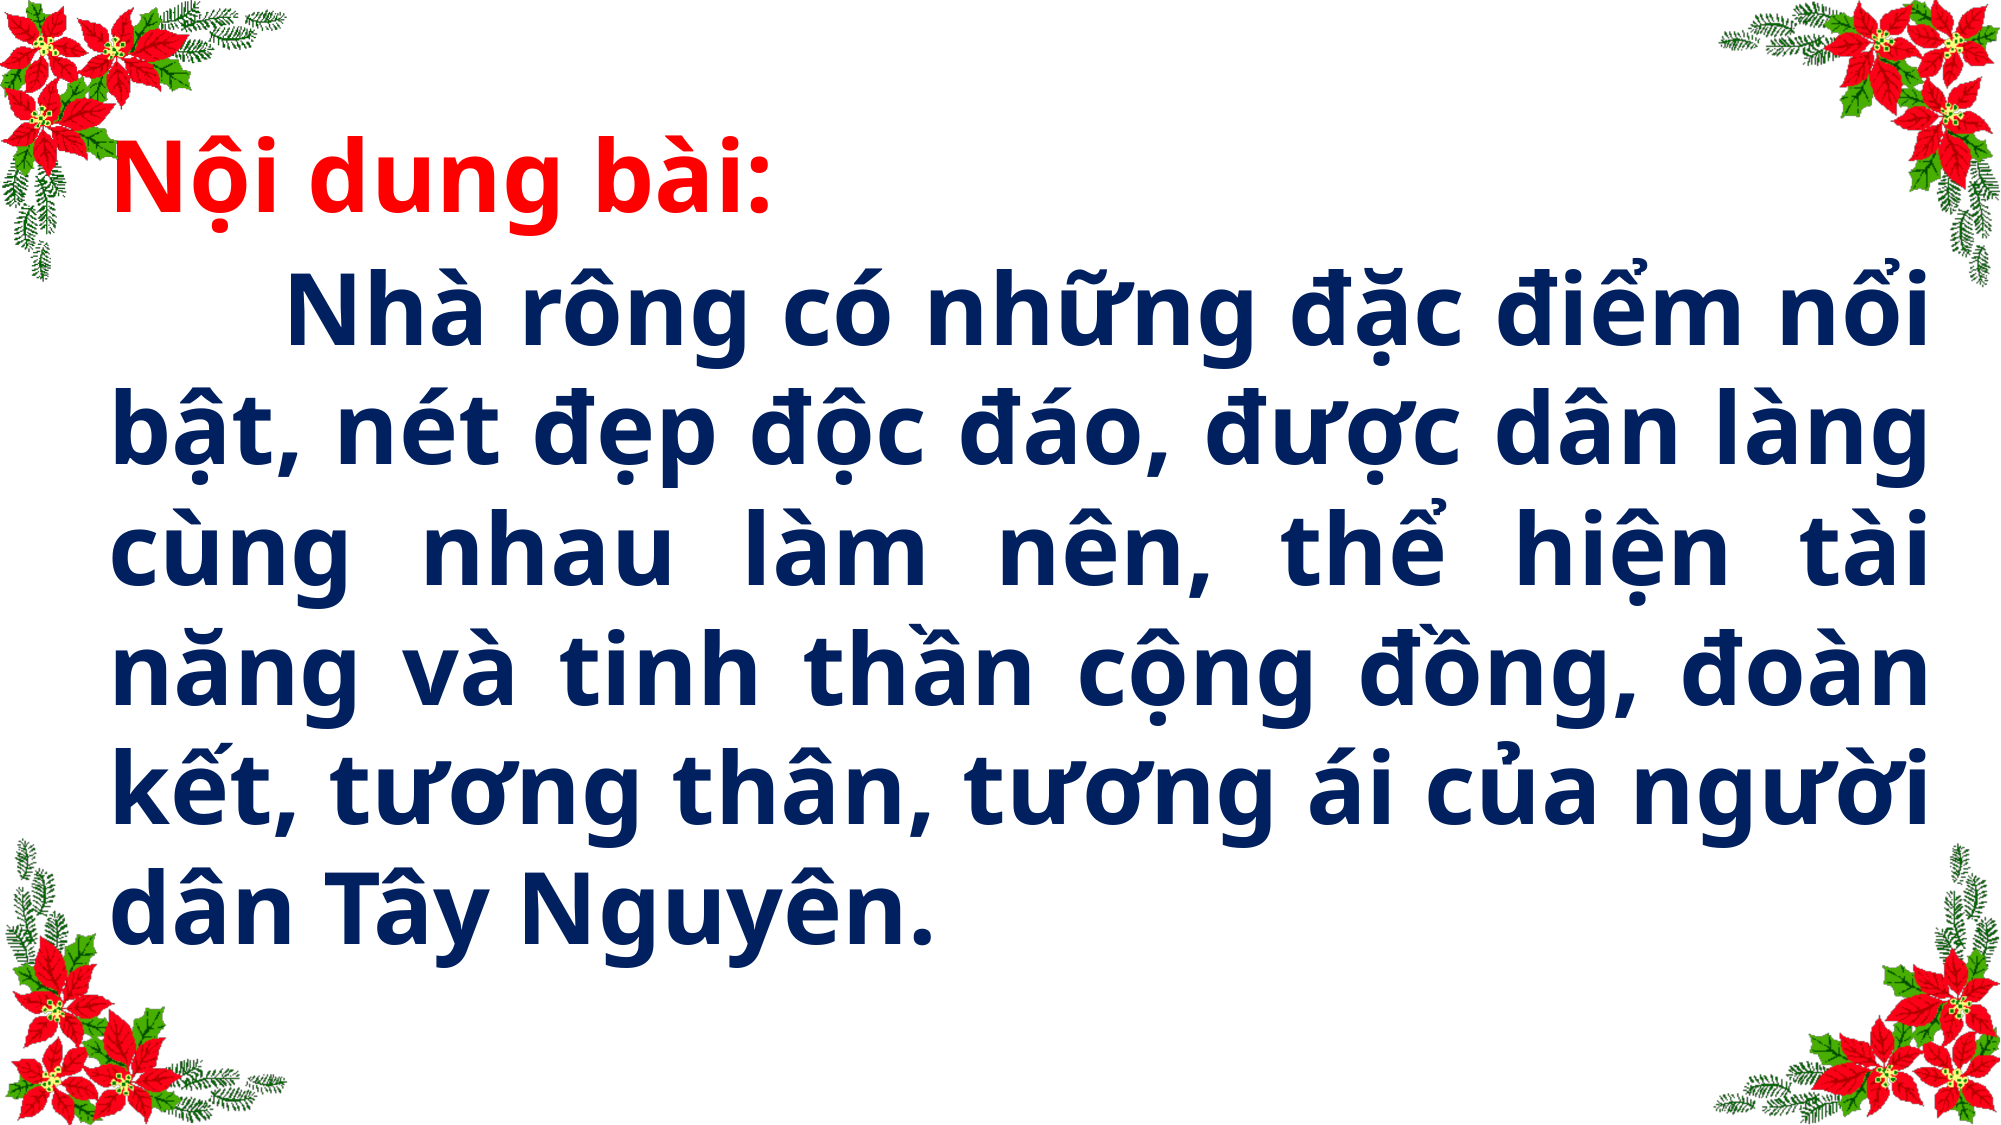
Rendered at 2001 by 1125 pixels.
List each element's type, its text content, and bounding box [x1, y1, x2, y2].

text_box Nội dung bài: Nhà rông có những đặc điểm nổi bật, nét đẹp độc đáo, được dân làng cùng nhau làm nên, thể hiện tài năng và tinh thần cộng đồng, đoàn kết, tương thân, tương ái của người dân Tây Nguyên. [93, 105, 1951, 973]
picture [1712, 841, 2000, 1125]
picture [1714, 0, 2000, 288]
picture [0, 0, 288, 284]
picture [2, 838, 290, 1124]
